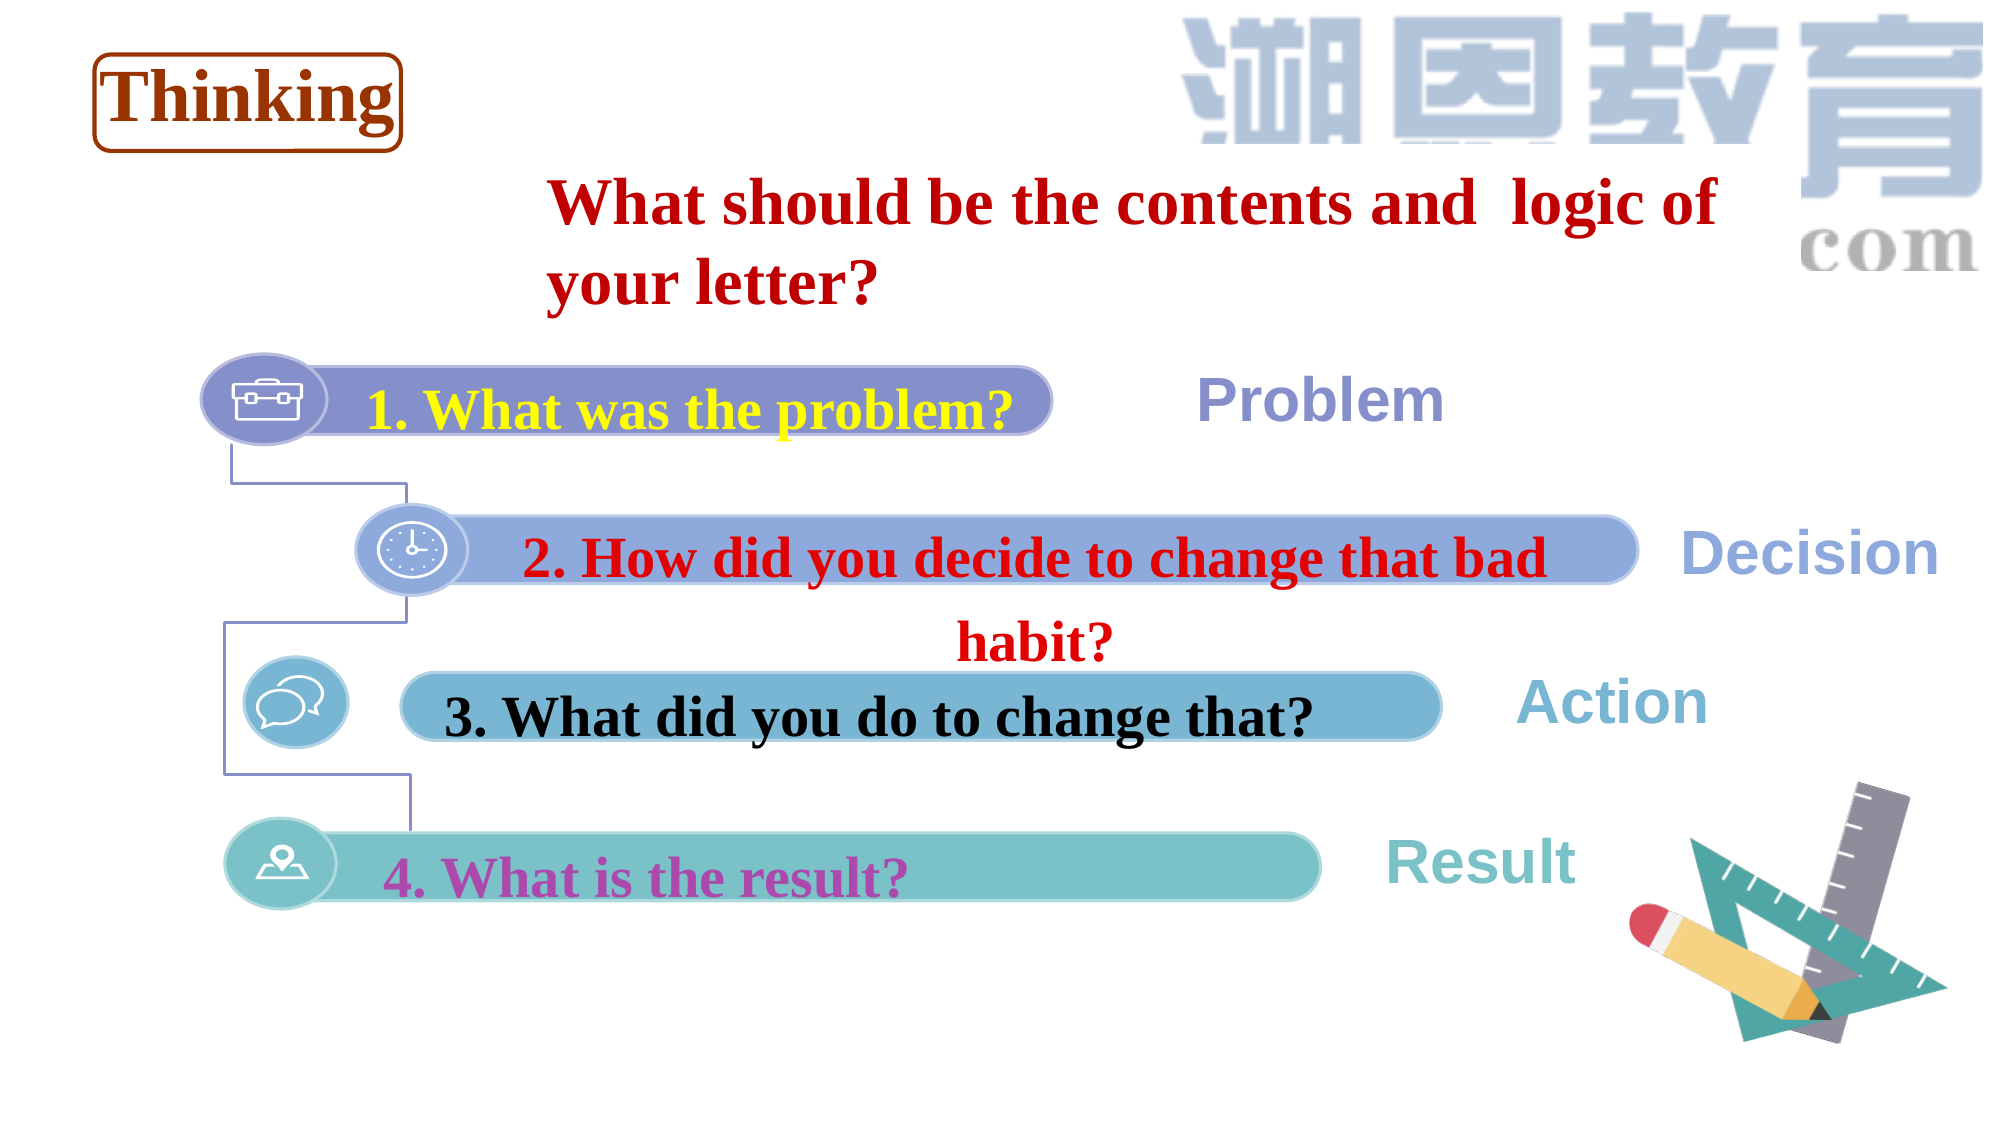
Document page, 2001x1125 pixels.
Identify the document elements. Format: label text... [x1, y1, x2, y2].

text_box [13, 42, 482, 151]
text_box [224, 444, 1642, 830]
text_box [526, 142, 1853, 333]
text_box Decision [1673, 508, 1967, 591]
text_box Problem [1188, 354, 1454, 438]
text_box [244, 656, 1442, 748]
text_box Result [1377, 830, 1602, 901]
picture [1629, 781, 1949, 1044]
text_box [201, 349, 1053, 445]
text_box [208, 817, 1321, 909]
picture [1178, 10, 1983, 271]
text_box Action [1642, 657, 1735, 740]
